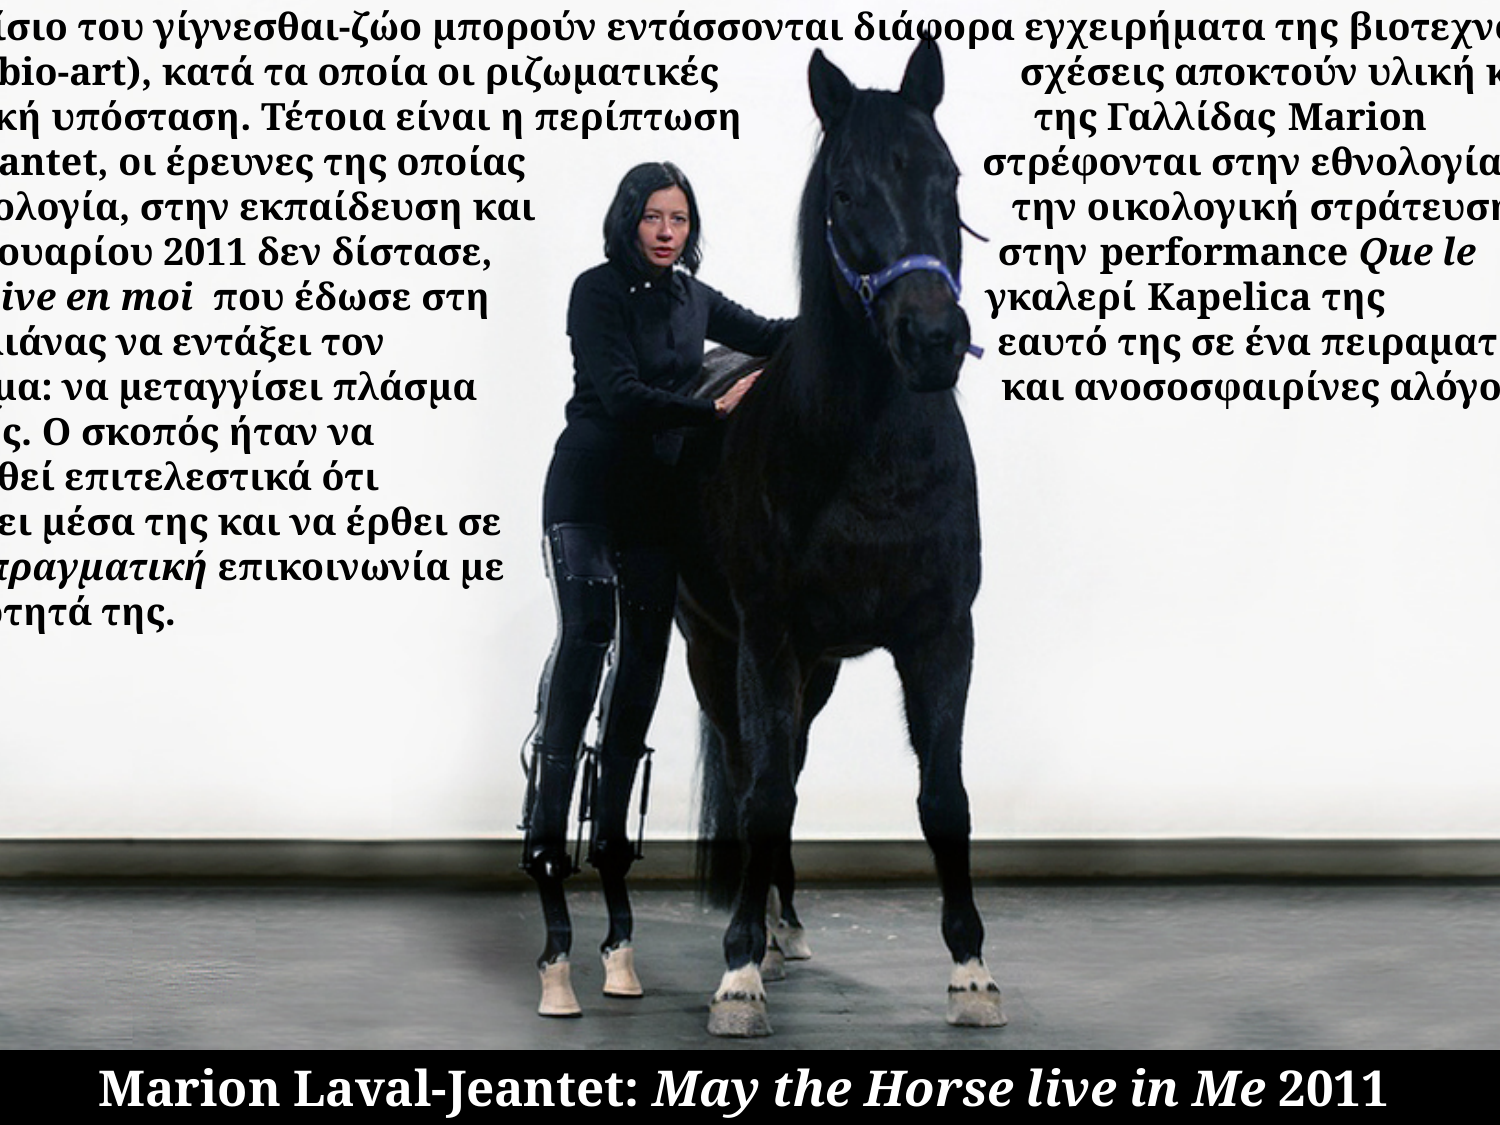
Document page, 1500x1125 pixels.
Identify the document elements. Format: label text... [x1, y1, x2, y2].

picture [0, 0, 1500, 1051]
subtitle Marion Laval-Jeantet: May the Horse live in Me 2011 [0, 1058, 1500, 1125]
